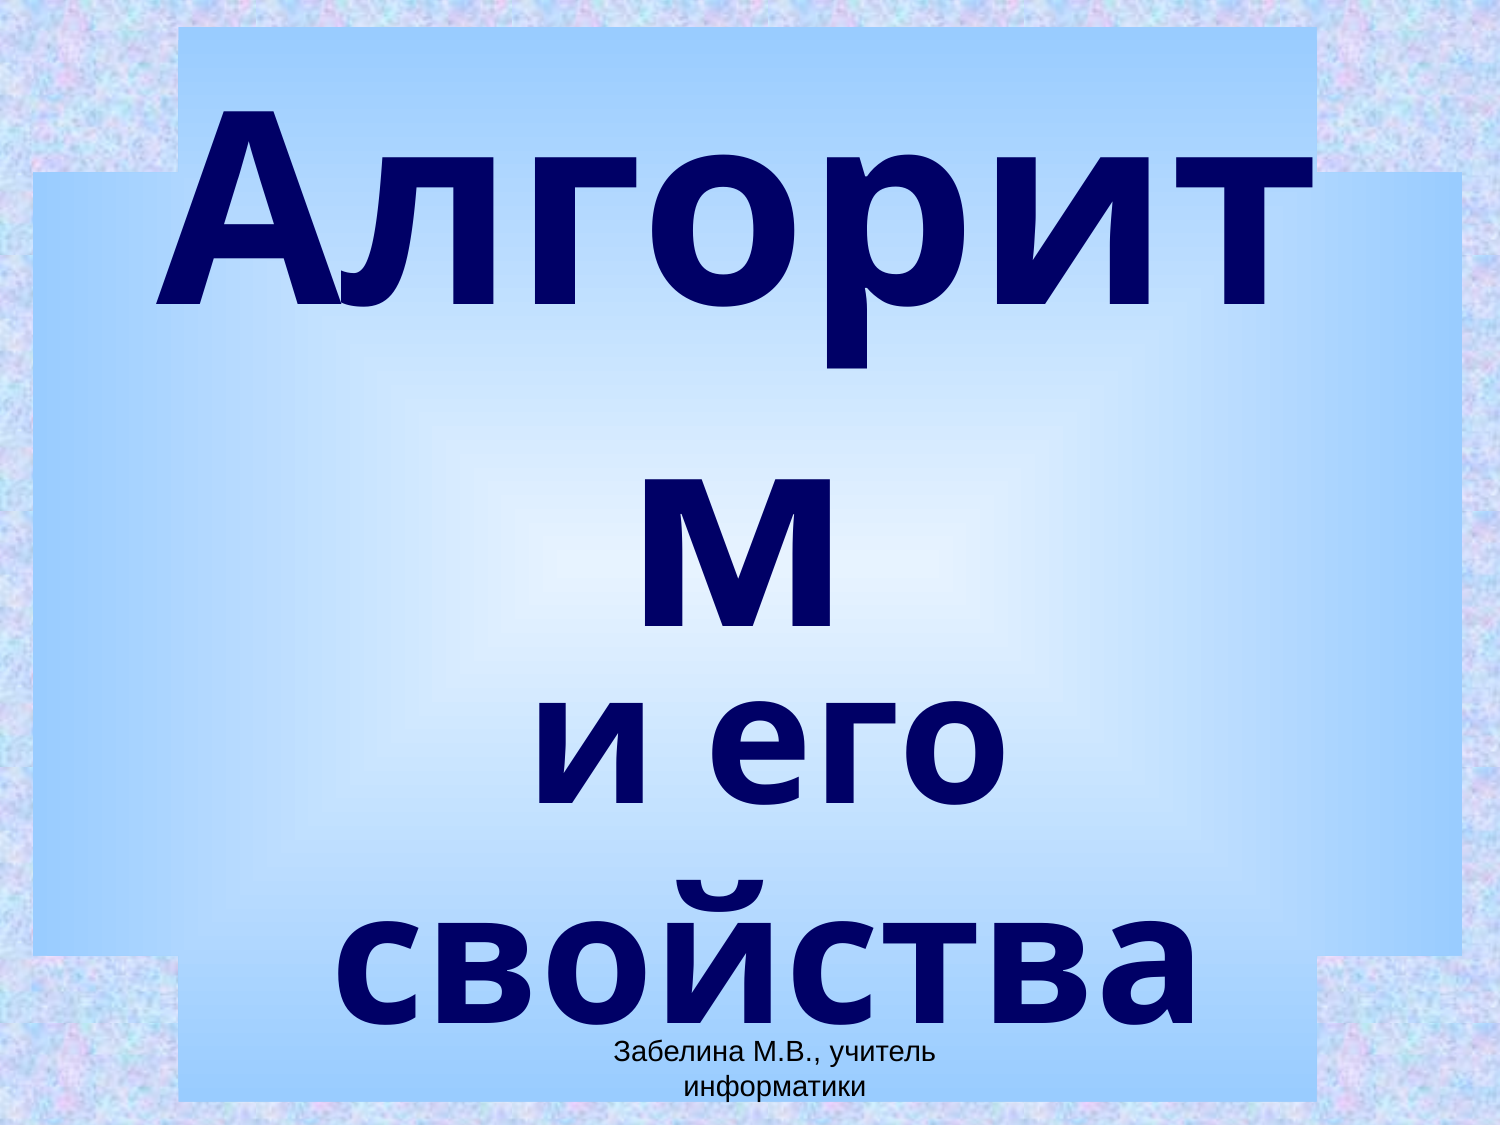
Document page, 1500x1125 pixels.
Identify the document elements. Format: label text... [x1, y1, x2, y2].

picture [0, 0, 1500, 1125]
subtitle и его свойства [87, 612, 1451, 901]
title Алгоритм [49, 237, 1426, 479]
footer Забелина М.В., учитель информатики [512, 1024, 1038, 1103]
